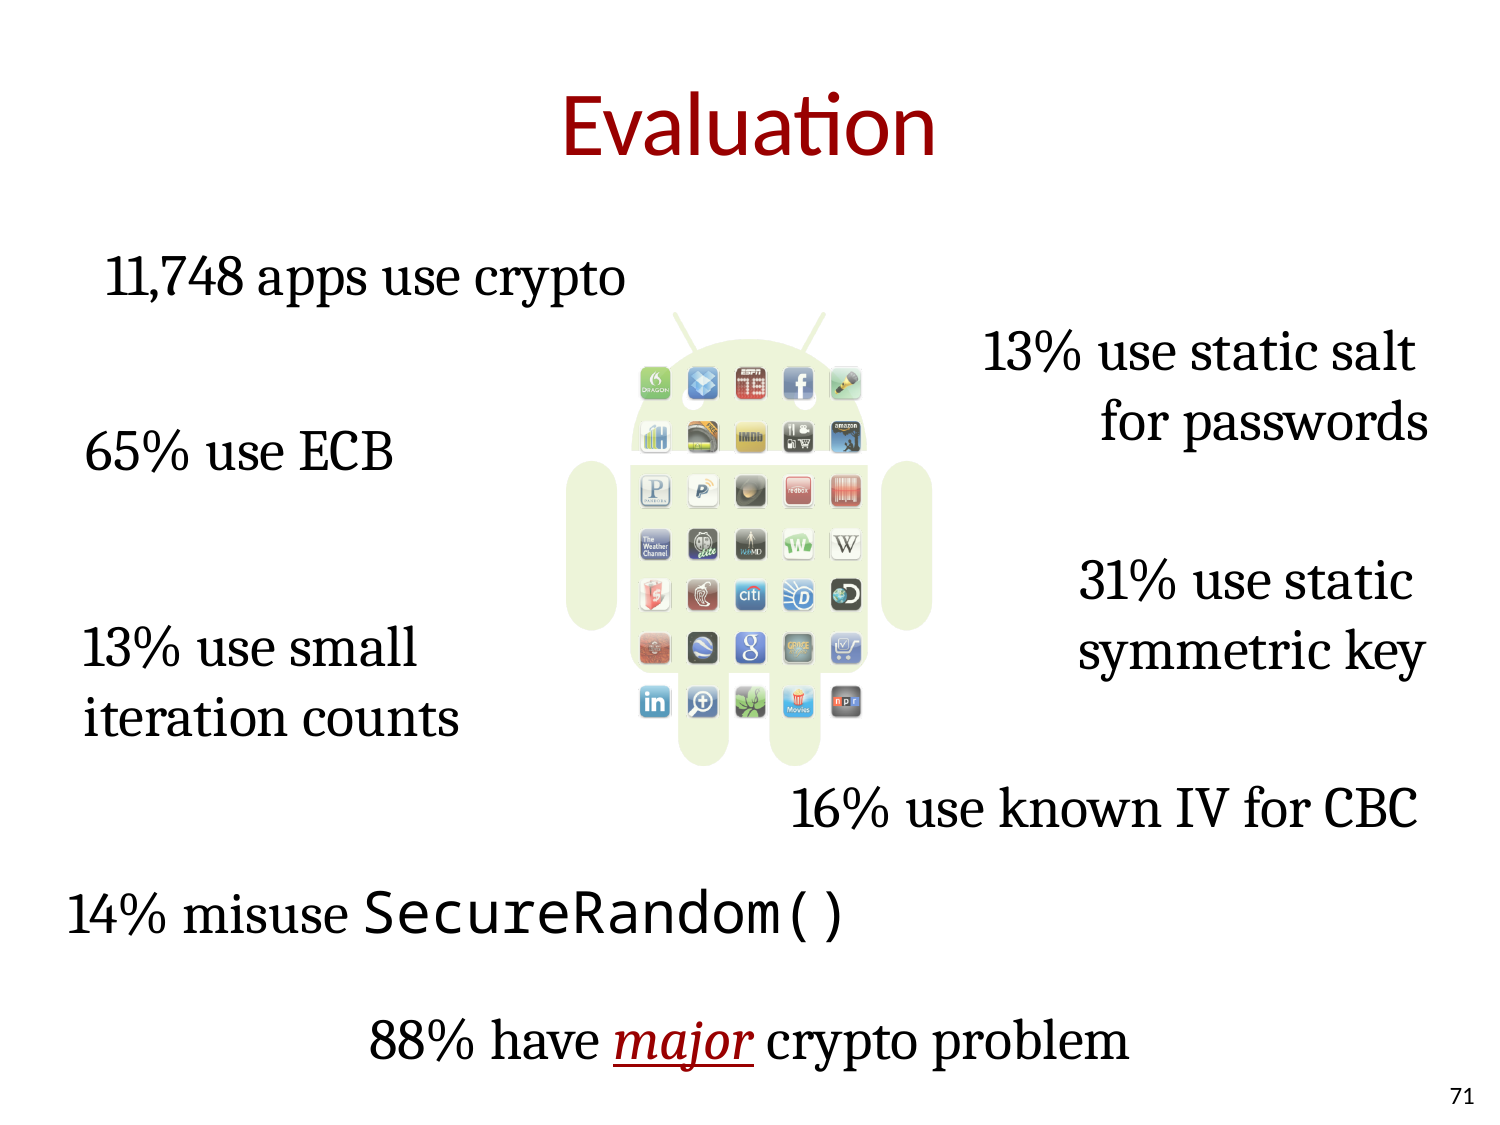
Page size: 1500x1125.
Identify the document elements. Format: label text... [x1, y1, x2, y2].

text_box 14% misuse SecureRandom() [68, 874, 852, 945]
text_box 88% have major crypto problem [368, 1001, 1132, 1072]
text_box 13% use small iteration counts [83, 608, 462, 749]
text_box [566, 312, 934, 770]
text_box 31% use static symmetric key [1077, 541, 1427, 682]
text_box 65% use ECB [85, 412, 395, 483]
title Evaluation [75, 24, 1425, 213]
text_box 13% use static salt for passwords [984, 312, 1430, 453]
slide_number 71 [1125, 1065, 1475, 1125]
text_box 11,748 apps use crypto [106, 237, 628, 308]
text_box 16% use known IV for CBC [791, 769, 1419, 840]
